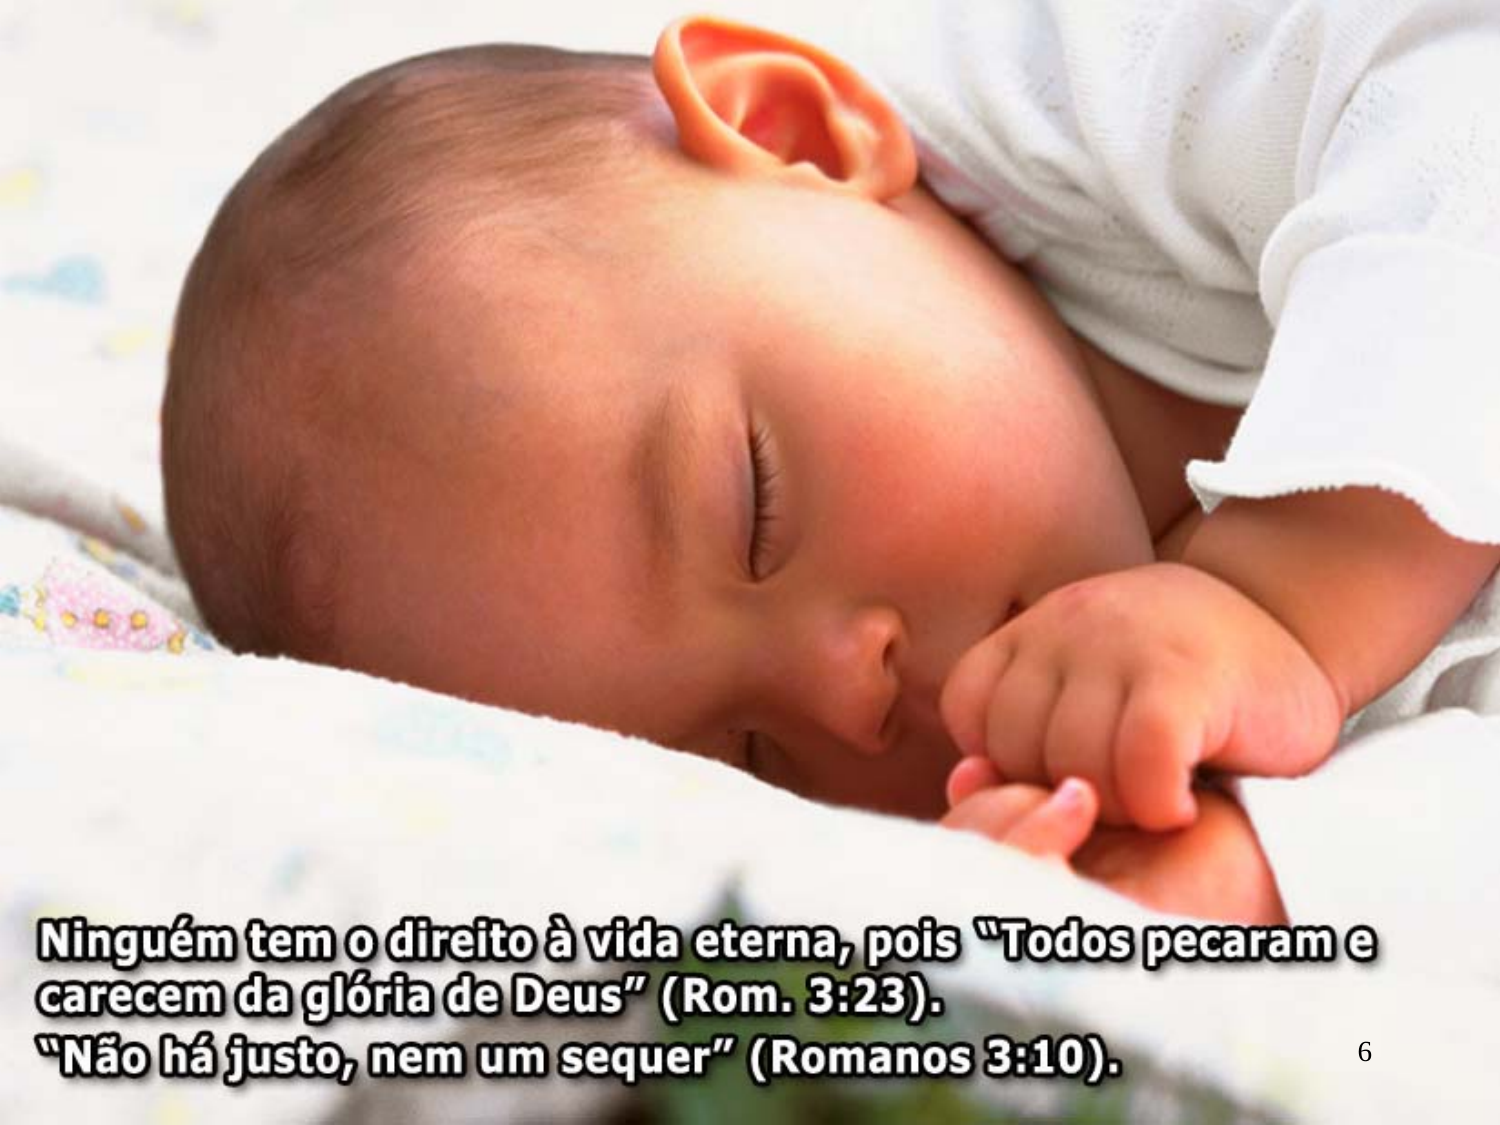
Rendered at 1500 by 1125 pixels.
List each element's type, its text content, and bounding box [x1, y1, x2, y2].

slide_number 6 [1074, 1025, 1388, 1100]
picture [0, 0, 1500, 1125]
